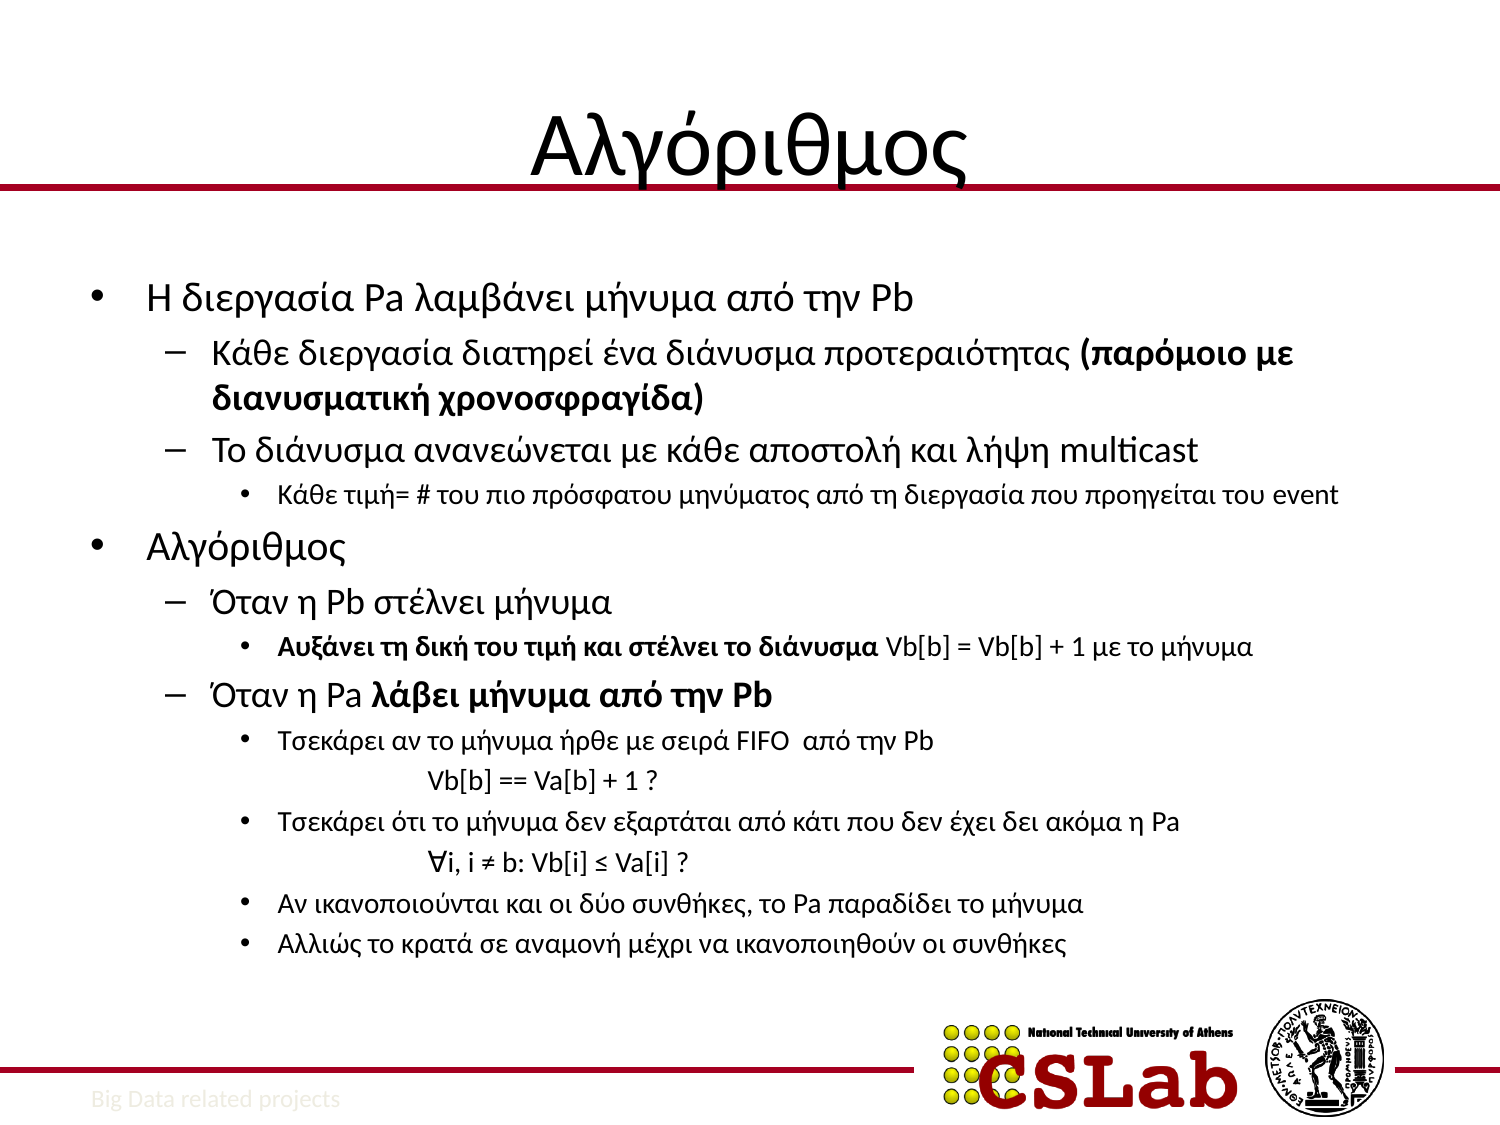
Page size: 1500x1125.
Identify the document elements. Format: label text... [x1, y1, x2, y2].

list Η διεργασία Pa λαμβάνει μήνυμα από την Pb Κάθε διεργασία διατηρεί ένα διάνυσμα προτεραιότητας (παρόμοιο με διανυσματική χρονοσφραγίδα) Το διάνυσμα ανανεώνεται με κάθε αποστολή και λήψη multicast Κάθε τιμή= # του πιο πρόσφατου μηνύματος από τη διεργασία που προηγείται του event Αλγόριθμος Όταν η Pb στέλνει μήνυμα Αυξάνει τη δική του τιμή και στέλνει το διάνυσμα Vb[b] = Vb[b] + 1 με το μήνυμα Όταν η Pa λάβει μήνυμα από την Pb Τσεκάρει αν το μήνυμα ήρθε με σειρά FIFO από την Pb Vb[b] == Va[b] + 1 ? Τσεκάρει ότι το μήνυμα δεν εξαρτάται από κάτι που δεν έχει δει ακόμα η Pa ∀i, i ≠ b: Vb[i] ≤ Va[i] ? Αν ικανοποιούνται και οι δύο συνθήκες, το Pa παραδίδει το μήνυμα Αλλιώς το κρατά σε αναμονή μέχρι να ικανοποιηθούν οι συνθήκες [74, 262, 1426, 1006]
picture [937, 1022, 1243, 1118]
picture [1265, 1006, 1384, 1117]
title Αλγόριθμος [74, 44, 1426, 233]
